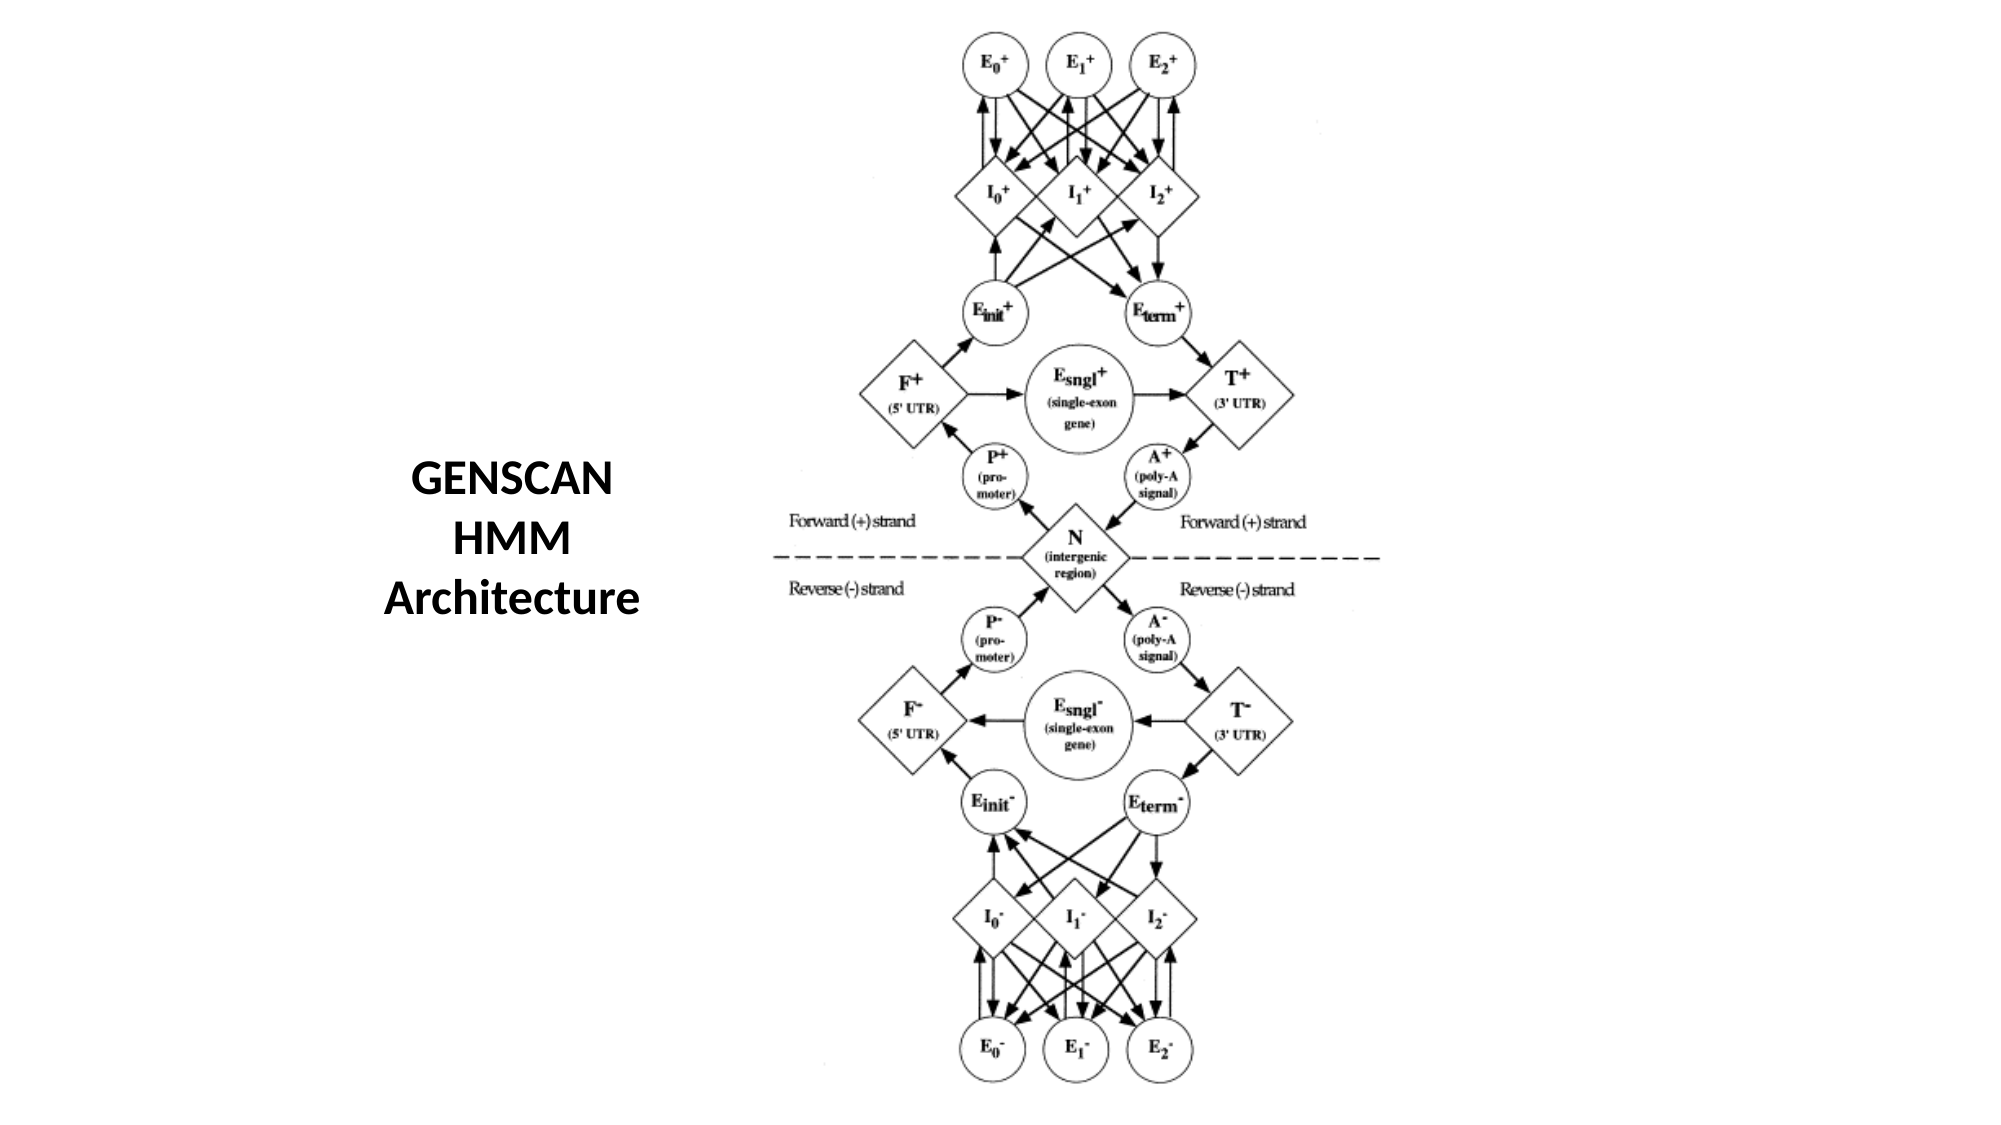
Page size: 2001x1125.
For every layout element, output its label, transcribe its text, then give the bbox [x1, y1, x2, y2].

text_box GENSCAN HMM Architecture [362, 437, 663, 633]
picture [762, 3, 1390, 1092]
